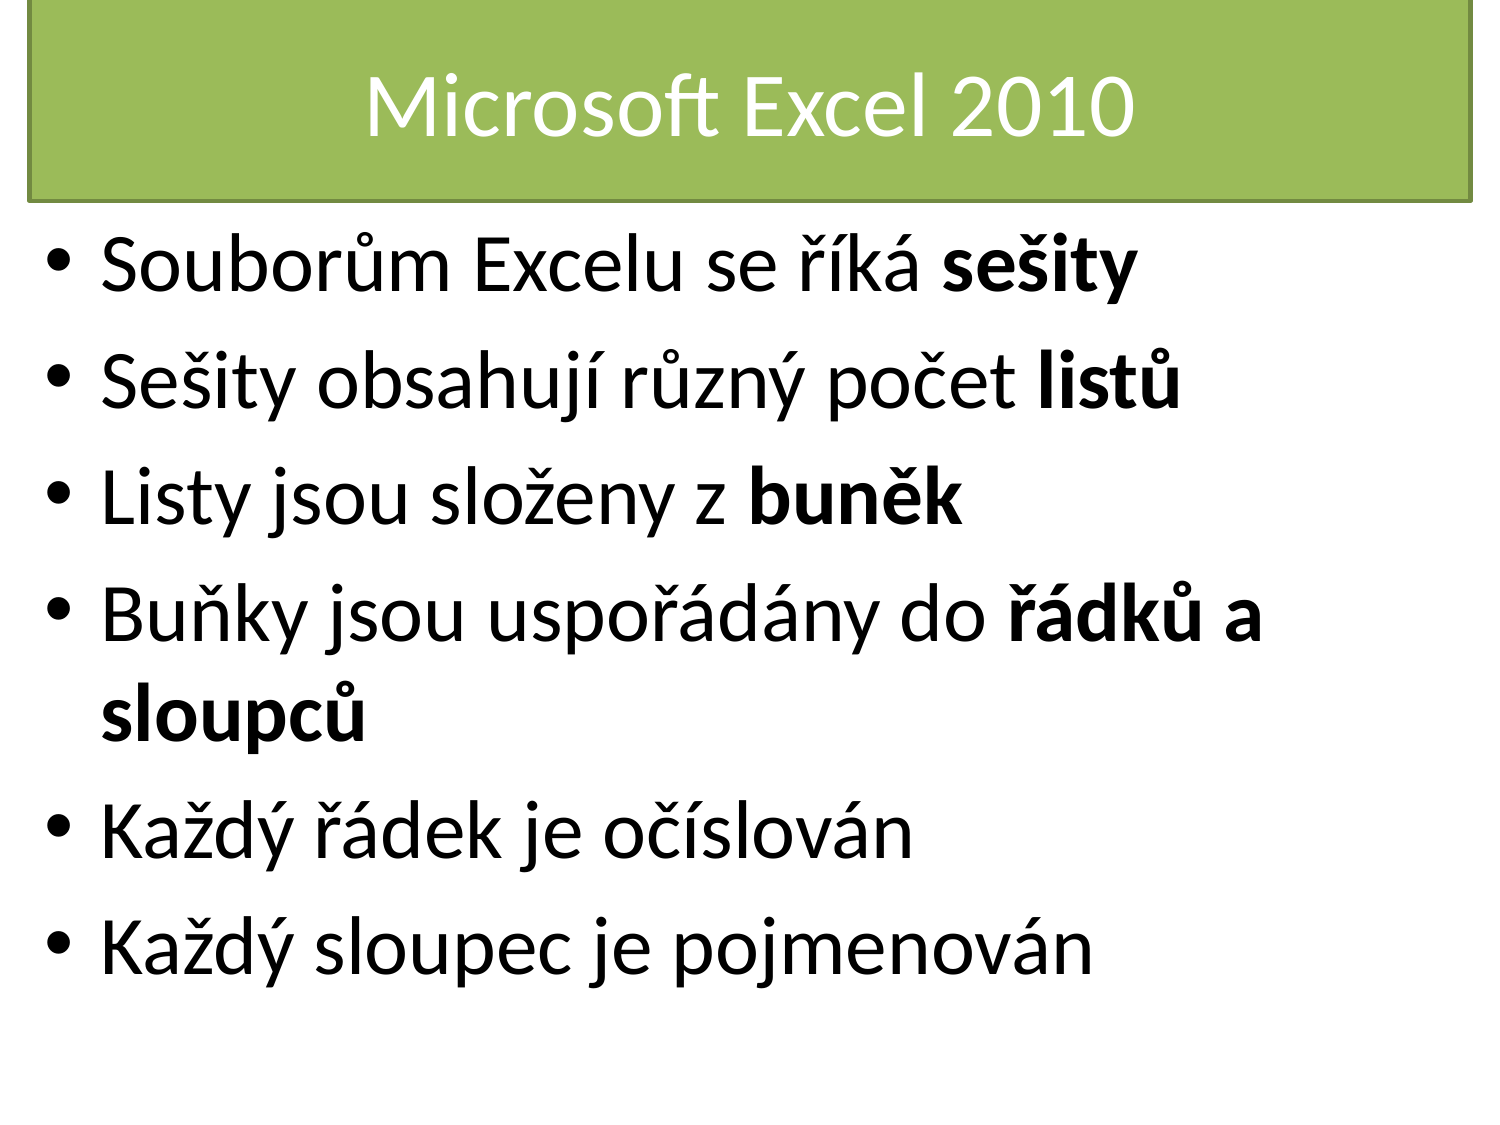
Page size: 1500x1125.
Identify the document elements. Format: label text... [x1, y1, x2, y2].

list Souborům Excelu se říká sešity Sešity obsahují různý počet listů Listy jsou složeny z buněk Buňky jsou uspořádány do řádků a sloupců Každý řádek je očíslován Každý sloupec je pojmenován [29, 200, 1471, 1105]
title Microsoft Excel 2010 [27, 0, 1473, 203]
